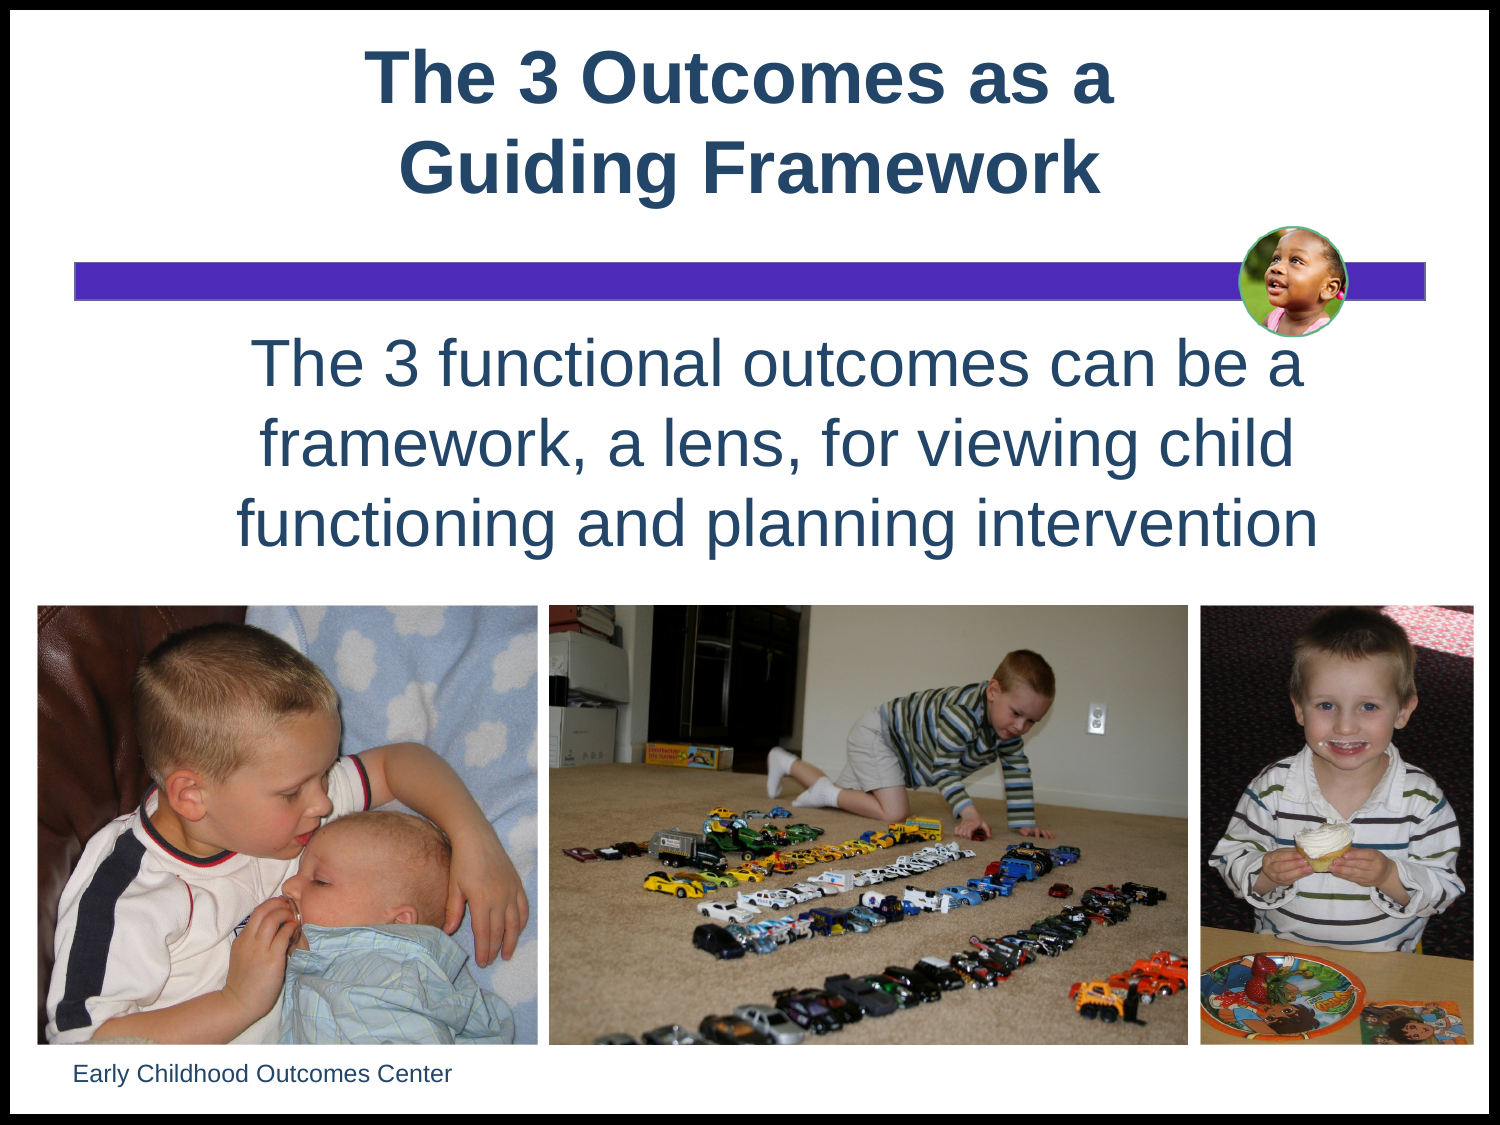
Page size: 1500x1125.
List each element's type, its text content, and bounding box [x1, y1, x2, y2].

picture [1237, 224, 1350, 312]
picture [1199, 605, 1474, 1045]
title The 3 Outcomes as a Guiding Framework [87, 24, 1413, 213]
picture [549, 605, 1188, 1045]
picture [37, 605, 538, 1045]
footer Early Childhood Outcomes Center [25, 1042, 501, 1103]
list The 3 functional outcomes can be a framework, a lens, for viewing child functioning and planning intervention [74, 312, 1426, 576]
